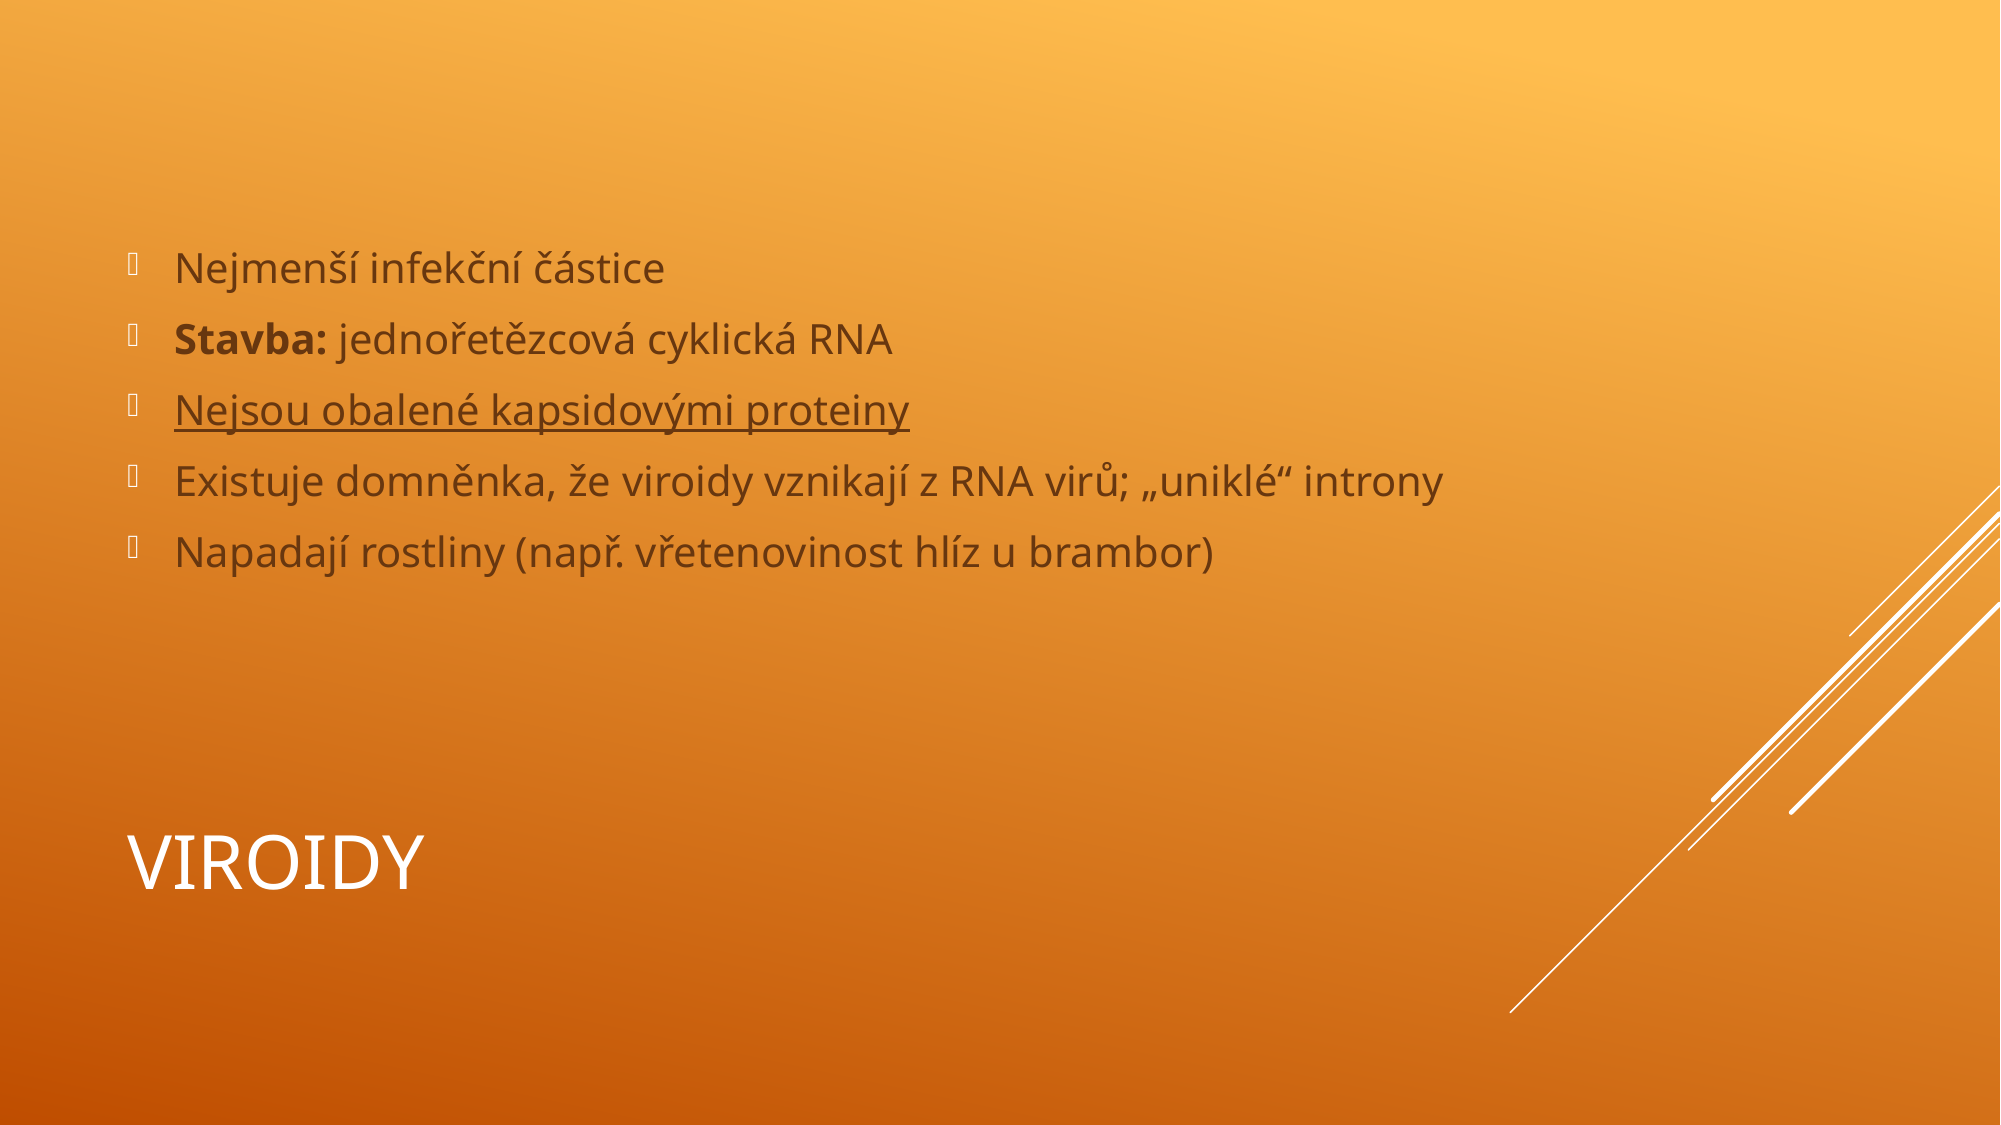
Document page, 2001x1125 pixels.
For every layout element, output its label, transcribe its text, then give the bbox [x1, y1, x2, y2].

list Nejmenší infekční částice Stavba: jednořetězcová cyklická RNA Nejsou obalené kapsidovými proteiny Existuje domněnka, že viroidy vznikají z RNA virů; „uniklé“ introny Napadají rostliny (např. vřetenovinost hlíz u brambor) [112, 112, 1513, 706]
title Viroidy [112, 736, 1513, 984]
